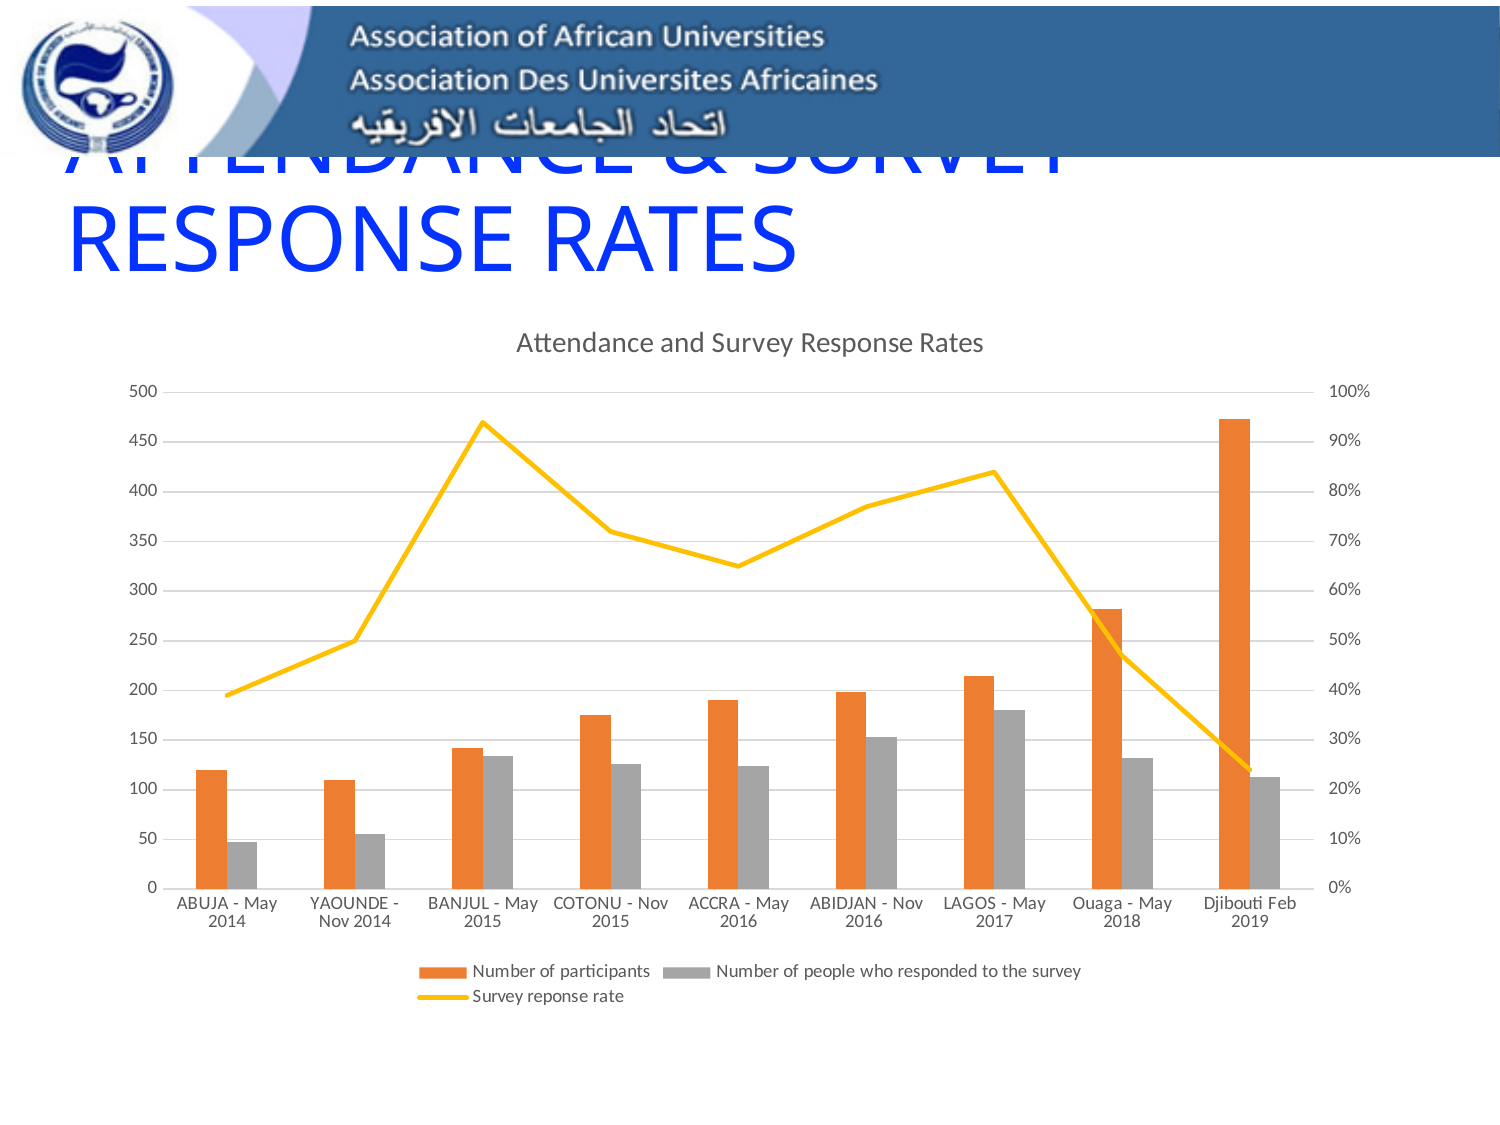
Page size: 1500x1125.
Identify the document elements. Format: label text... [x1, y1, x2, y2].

picture [0, 6, 1500, 157]
title ATTENDANCE & SURVEY RESPONSE RATES [50, 157, 1500, 300]
chart [103, 299, 1397, 1014]
